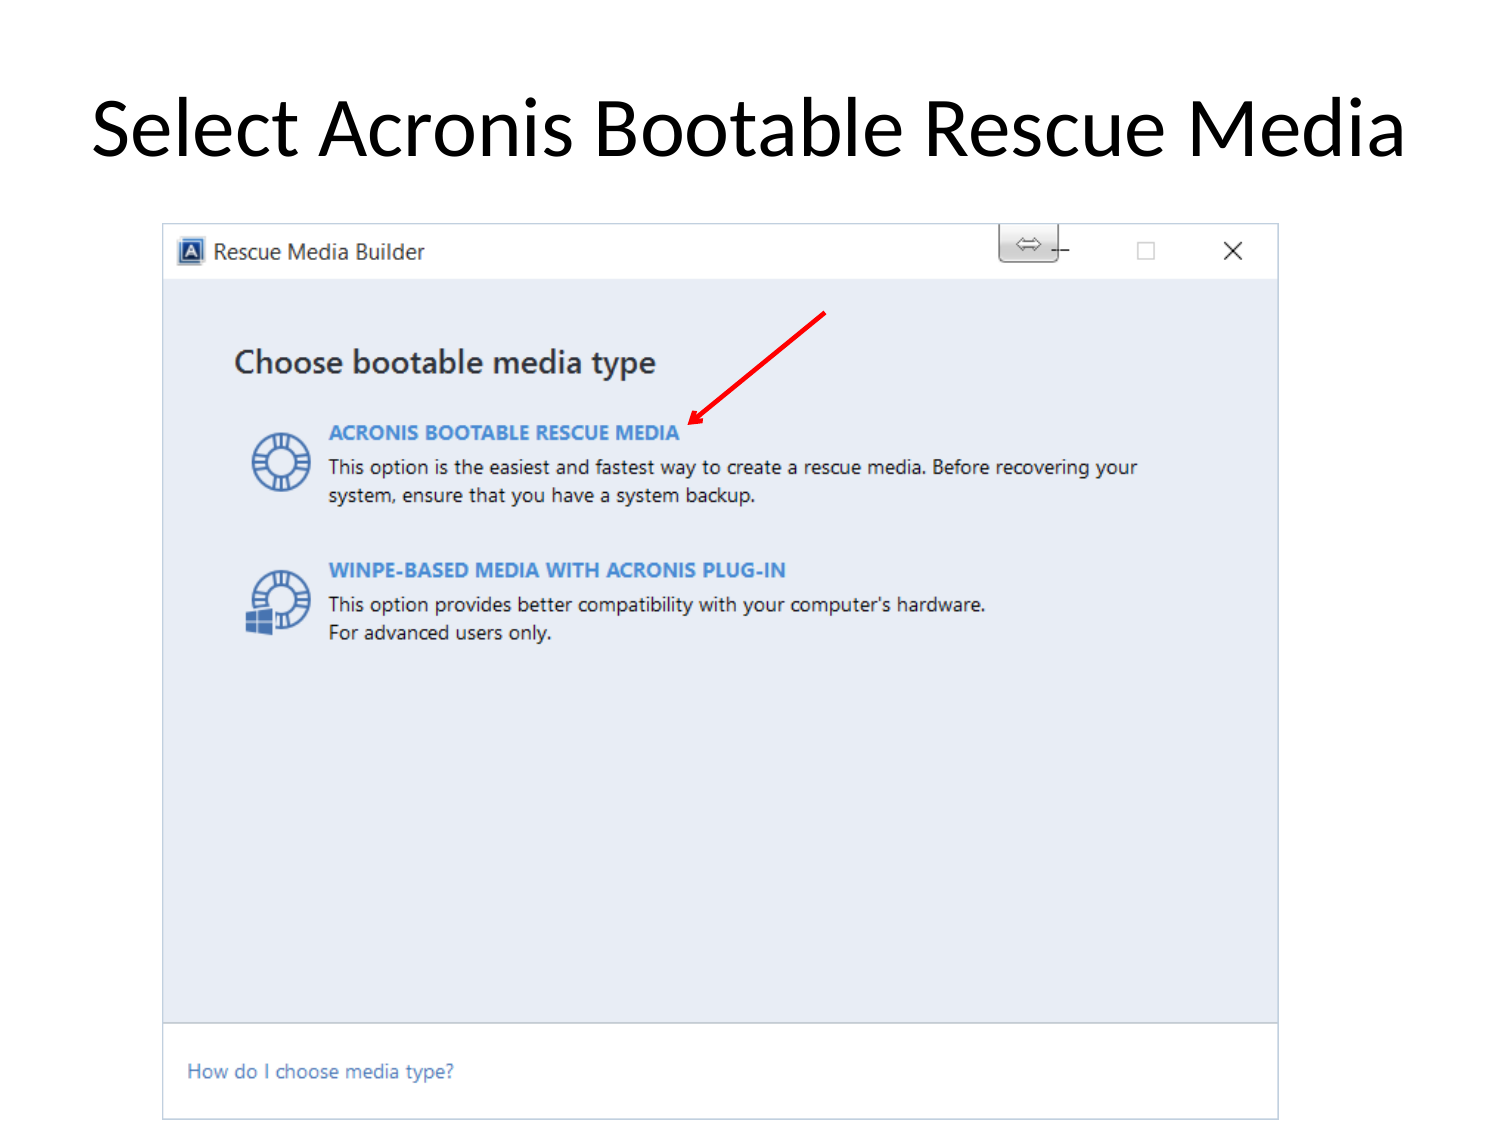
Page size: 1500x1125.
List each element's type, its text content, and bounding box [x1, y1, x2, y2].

title Select Acronis Bootable Rescue Media [75, 12, 1425, 233]
picture [161, 223, 1279, 1120]
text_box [687, 312, 826, 426]
